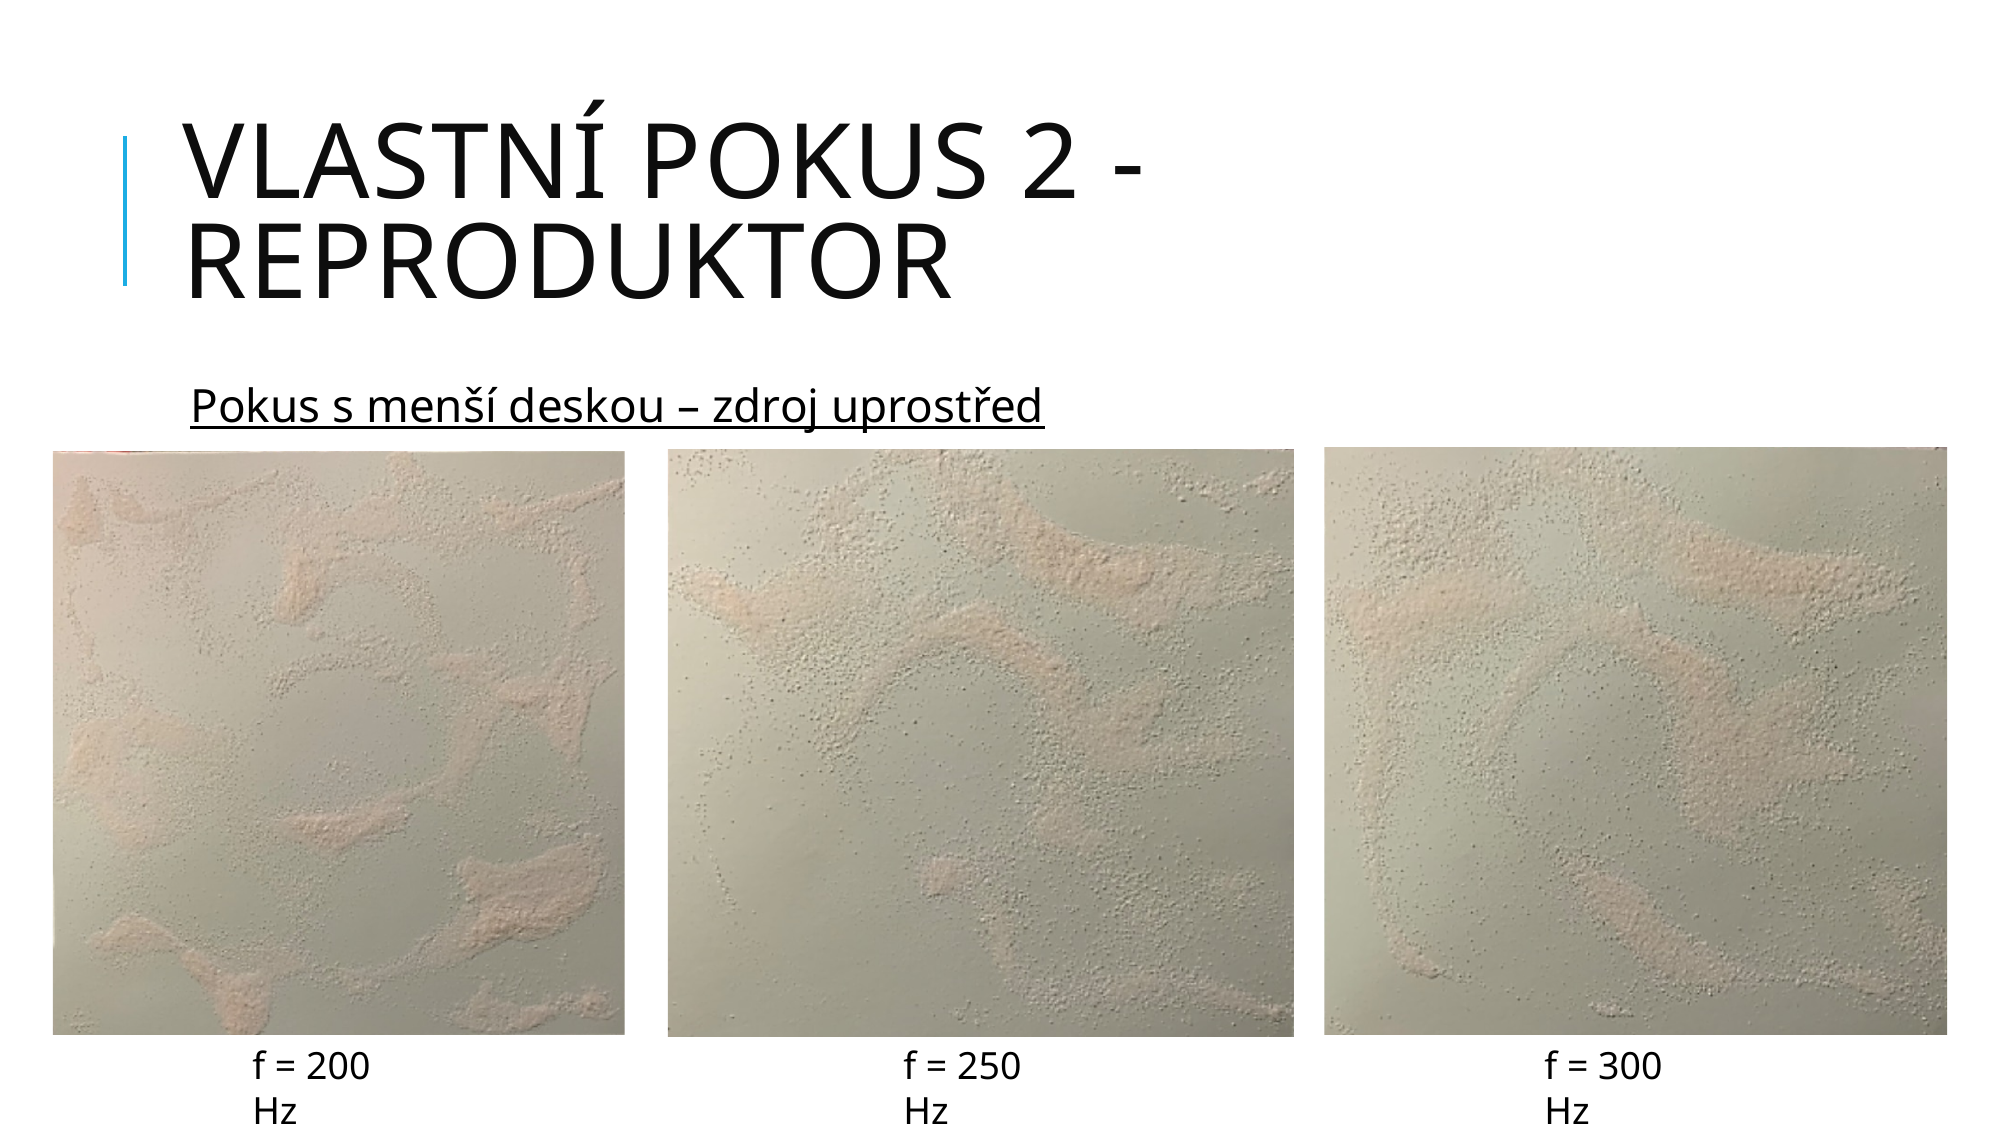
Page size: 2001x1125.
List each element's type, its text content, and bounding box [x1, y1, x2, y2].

list Pokus s menší deskou – zdroj uprostřed [168, 375, 1763, 1035]
title Vlastní pokus 2 - reproduktor [168, 96, 1763, 342]
picture [46, 451, 631, 1035]
text_box f = 200 Hz [237, 1036, 441, 1125]
picture [667, 429, 1294, 1057]
text_box f = 250 Hz [888, 1065, 1092, 1125]
picture [1324, 429, 1948, 1054]
text_box f = 300 Hz [1529, 1061, 1733, 1125]
